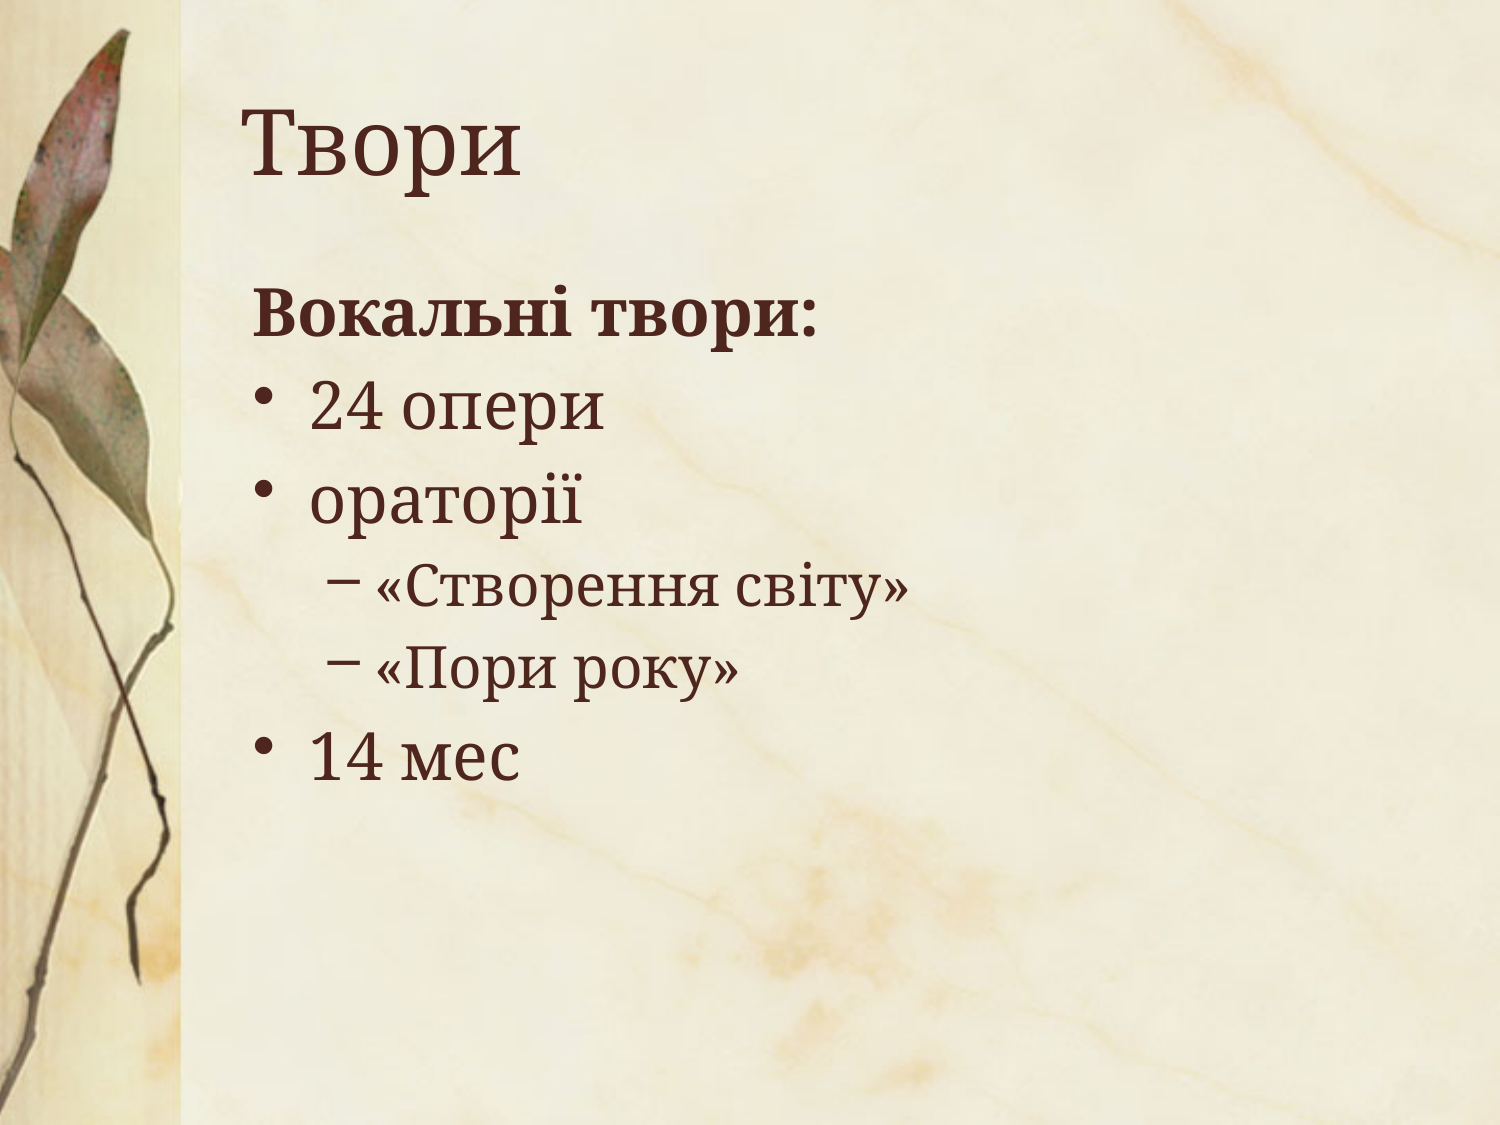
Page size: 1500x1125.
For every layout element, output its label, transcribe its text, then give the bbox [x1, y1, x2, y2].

list Вокальні твори: 24 опери ораторії «Створення світу» «Пори року» 14 мес [237, 262, 1425, 1005]
title Твори [225, 45, 1425, 233]
picture [0, 0, 1500, 1125]
